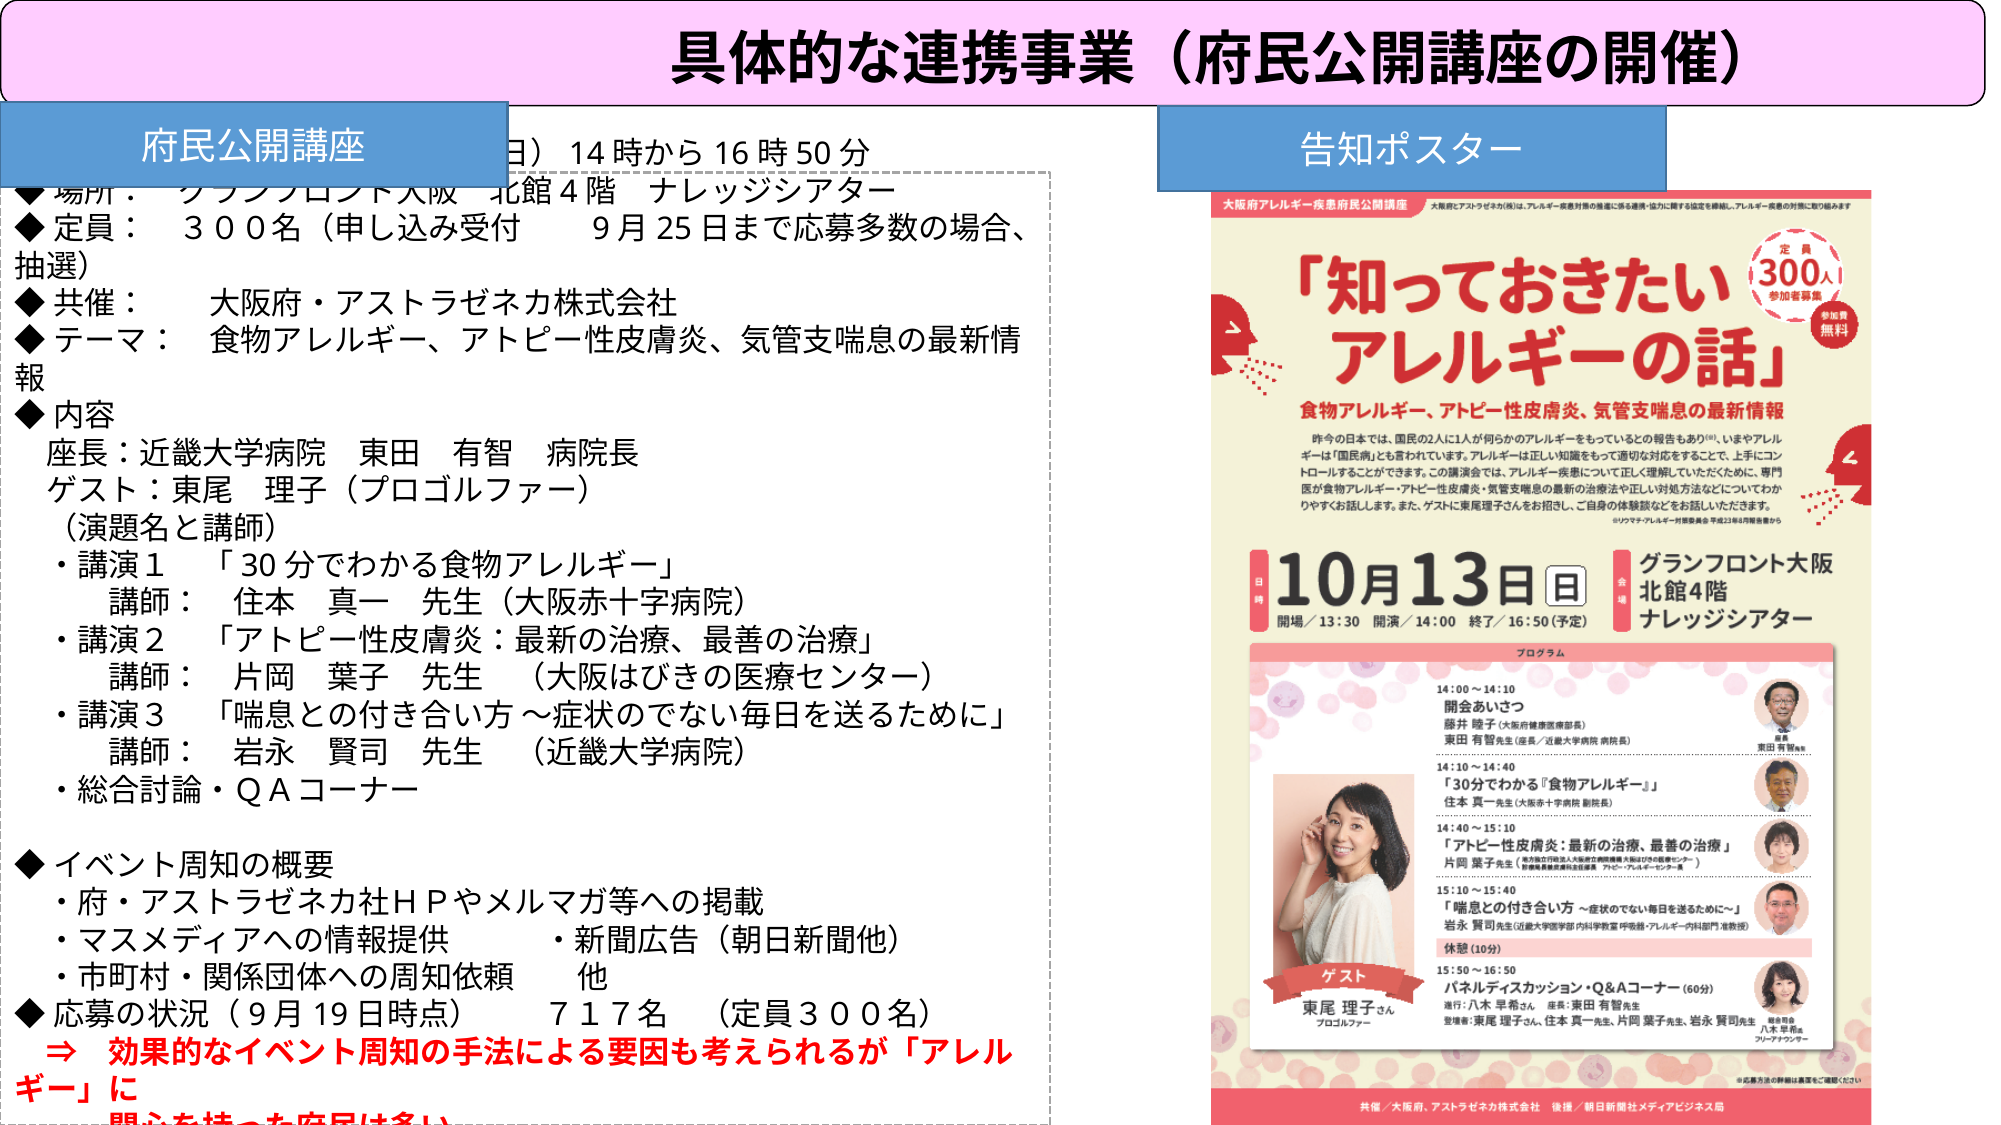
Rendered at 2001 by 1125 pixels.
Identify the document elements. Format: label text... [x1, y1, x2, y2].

text_box 府民公開講座 [0, 101, 509, 188]
text_box ◆日時： 令和元年10月13日（日）14時から16時50分 ◆場所： グランフロント大阪 北館4階 ナレッジシアター ◆定員： ３００名（申し込み受付 9月25日まで応募多数の場合、抽選） ◆共催： 大阪府・アストラゼネカ株式会社 ◆テーマ： 食物アレルギー、アトピー性皮膚炎、気管支喘息の最新情報 ◆内容 座長：近畿大学病院 東田 有智 病院長 ゲスト：東尾 理子（プロゴルファー） （演題名と講師） ・講演１ 「30分でわかる食物アレルギー」 講師： 住本 真一 先生（大阪赤十字病院） ・講演２ 「アトピー性皮膚炎：最新の治療、最善の治療」 講師： 片岡 葉子 先生 （大阪はびきの医療センター） ・講演３ 「喘息との付き合い方 ～症状のでない毎日を送るために」 講師： 岩永 賢司 先生 （近畿大学病院） ・総合討論・ＱＡコーナー ◆イベント周知の概要 ・府・アストラゼネカ社ＨＰやメルマガ等への掲載 ・マスメディアへの情報提供 ・新聞広告（朝日新聞他） ・市町村・関係団体への周知依頼 他 ◆応募の状況（9月19日時点） ７１７名 （定員３００名） ⇒ 効果的なイベント周知の手法による要因も考えられるが「アレルギー」に 関心を持った府民は多い [0, 172, 1051, 1125]
text_box 告知ポスター [1157, 105, 1667, 192]
text_box 具体的な連携事業（府民公開講座の開催） [0, 0, 1985, 106]
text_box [1211, 190, 1872, 1125]
